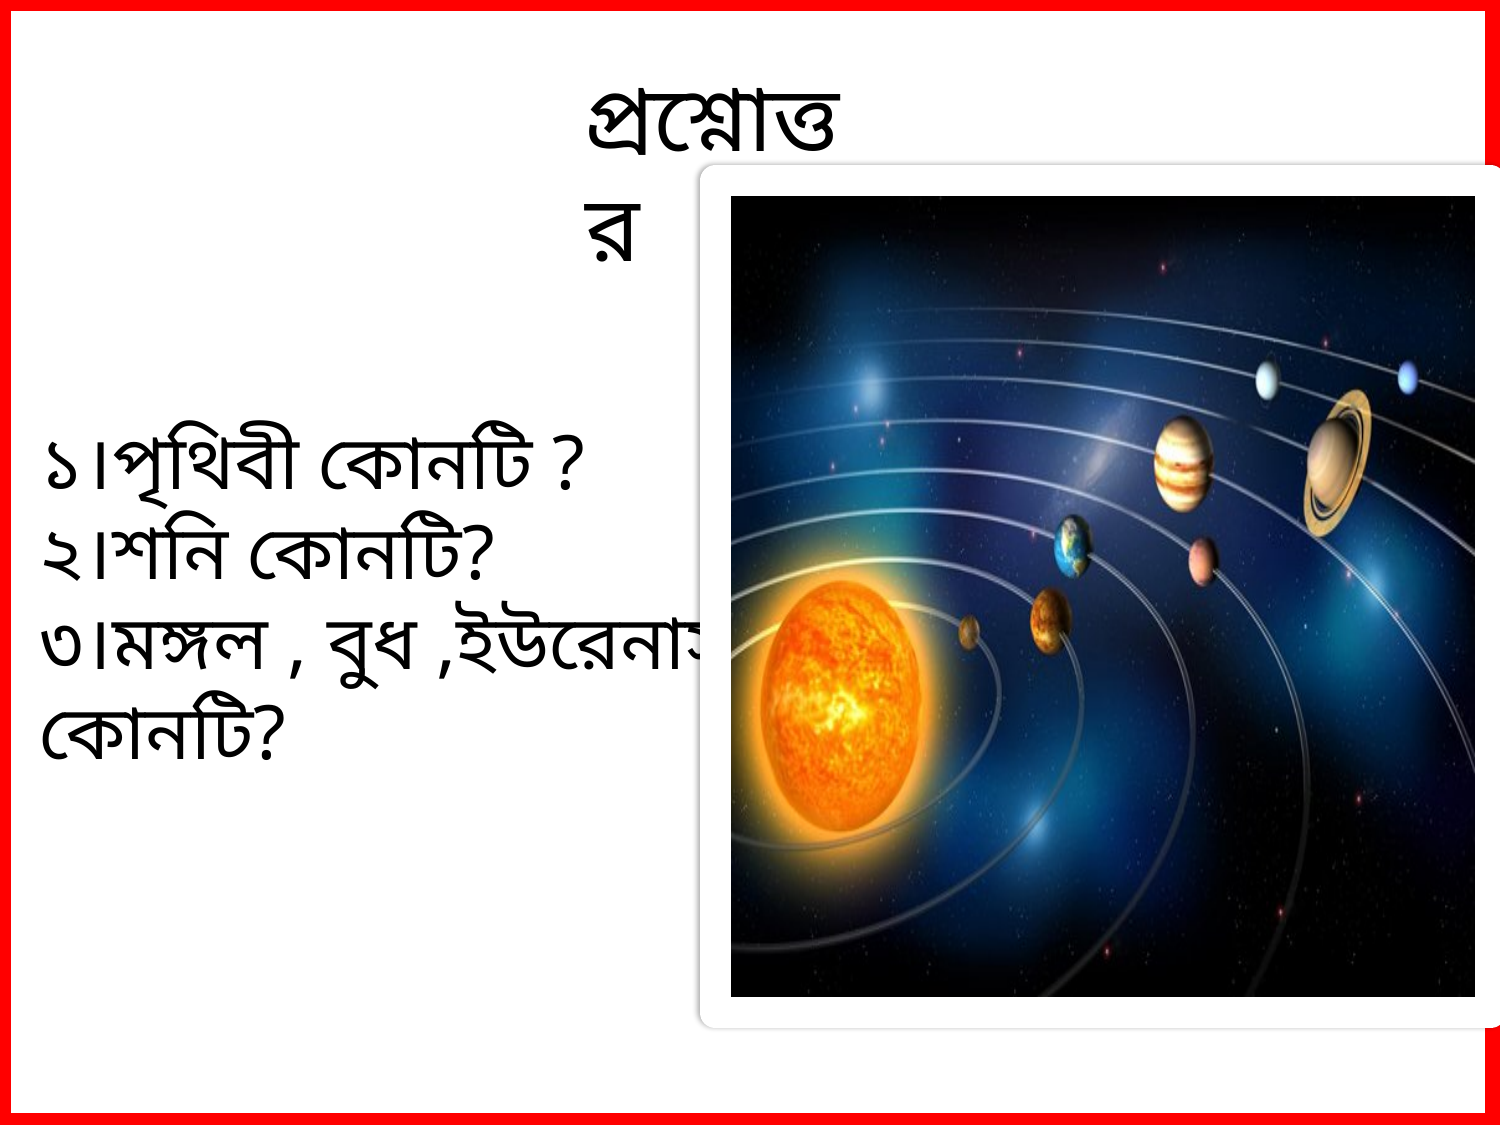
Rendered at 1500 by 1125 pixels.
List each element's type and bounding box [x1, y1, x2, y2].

picture [730, 196, 1475, 998]
text_box [0, 0, 1498, 1125]
